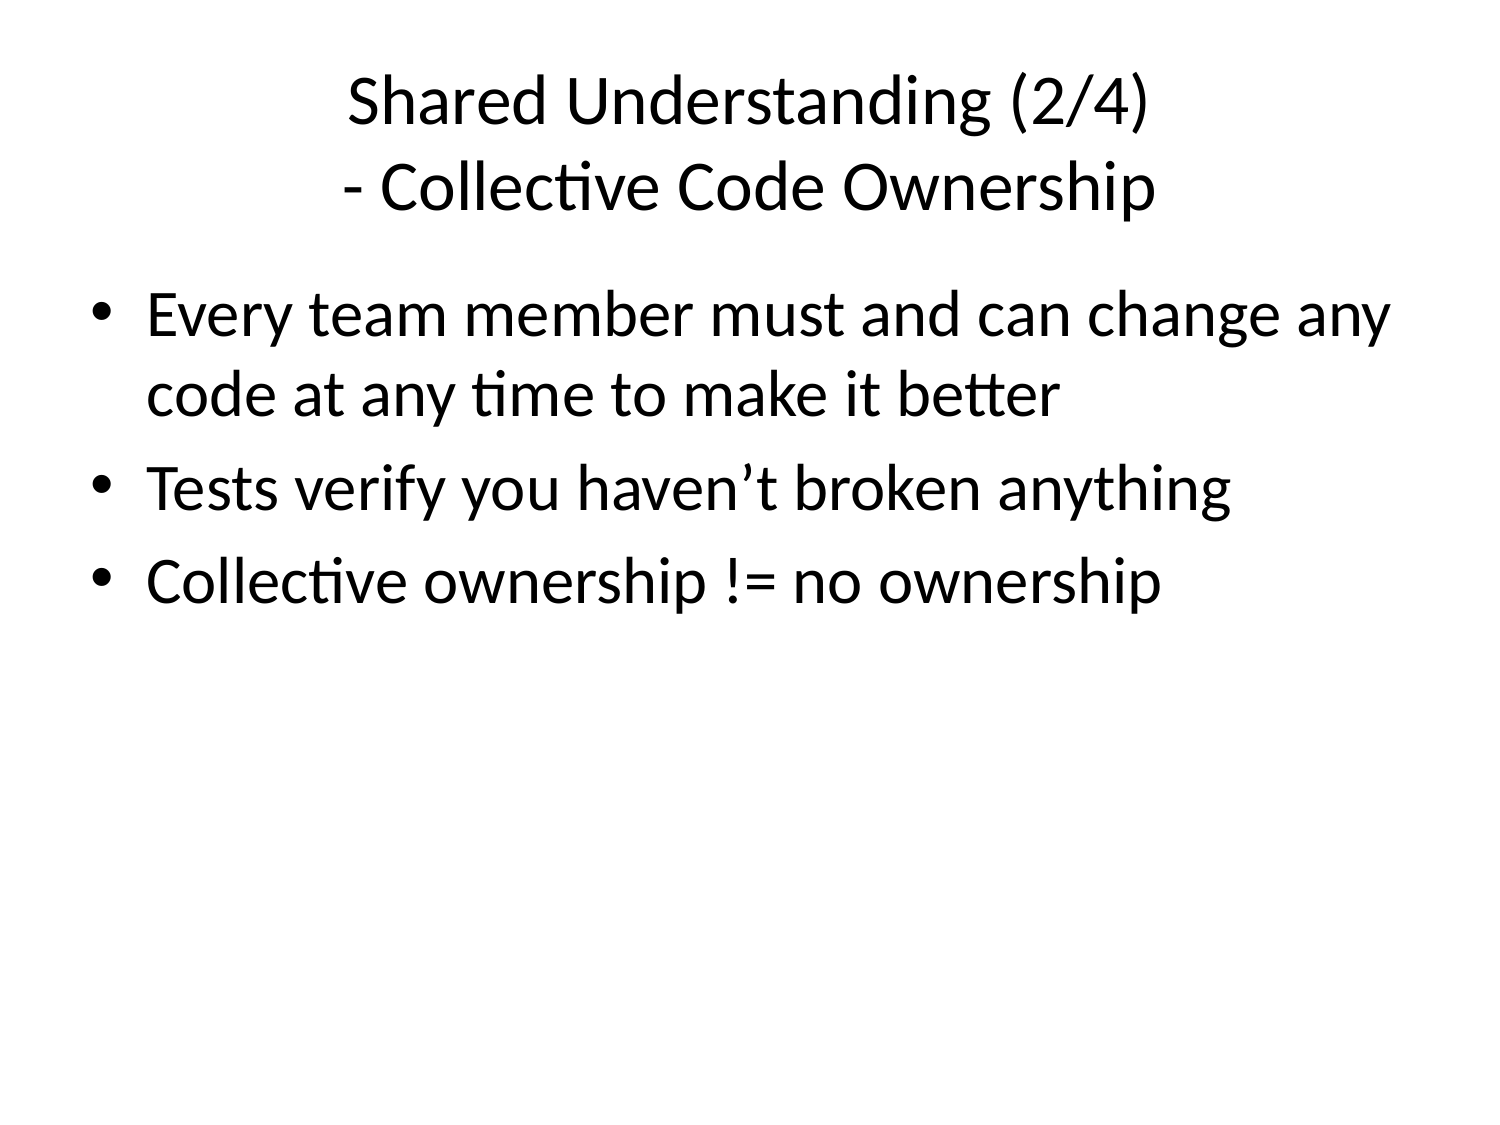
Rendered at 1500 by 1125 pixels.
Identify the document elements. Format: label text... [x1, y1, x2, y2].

list Every team member must and can change any code at any time to make it better Tests verify you haven’t broken anything Collective ownership != no ownership [75, 262, 1425, 1005]
title Shared Understanding (2/4) - Collective Code Ownership [75, 45, 1425, 233]
